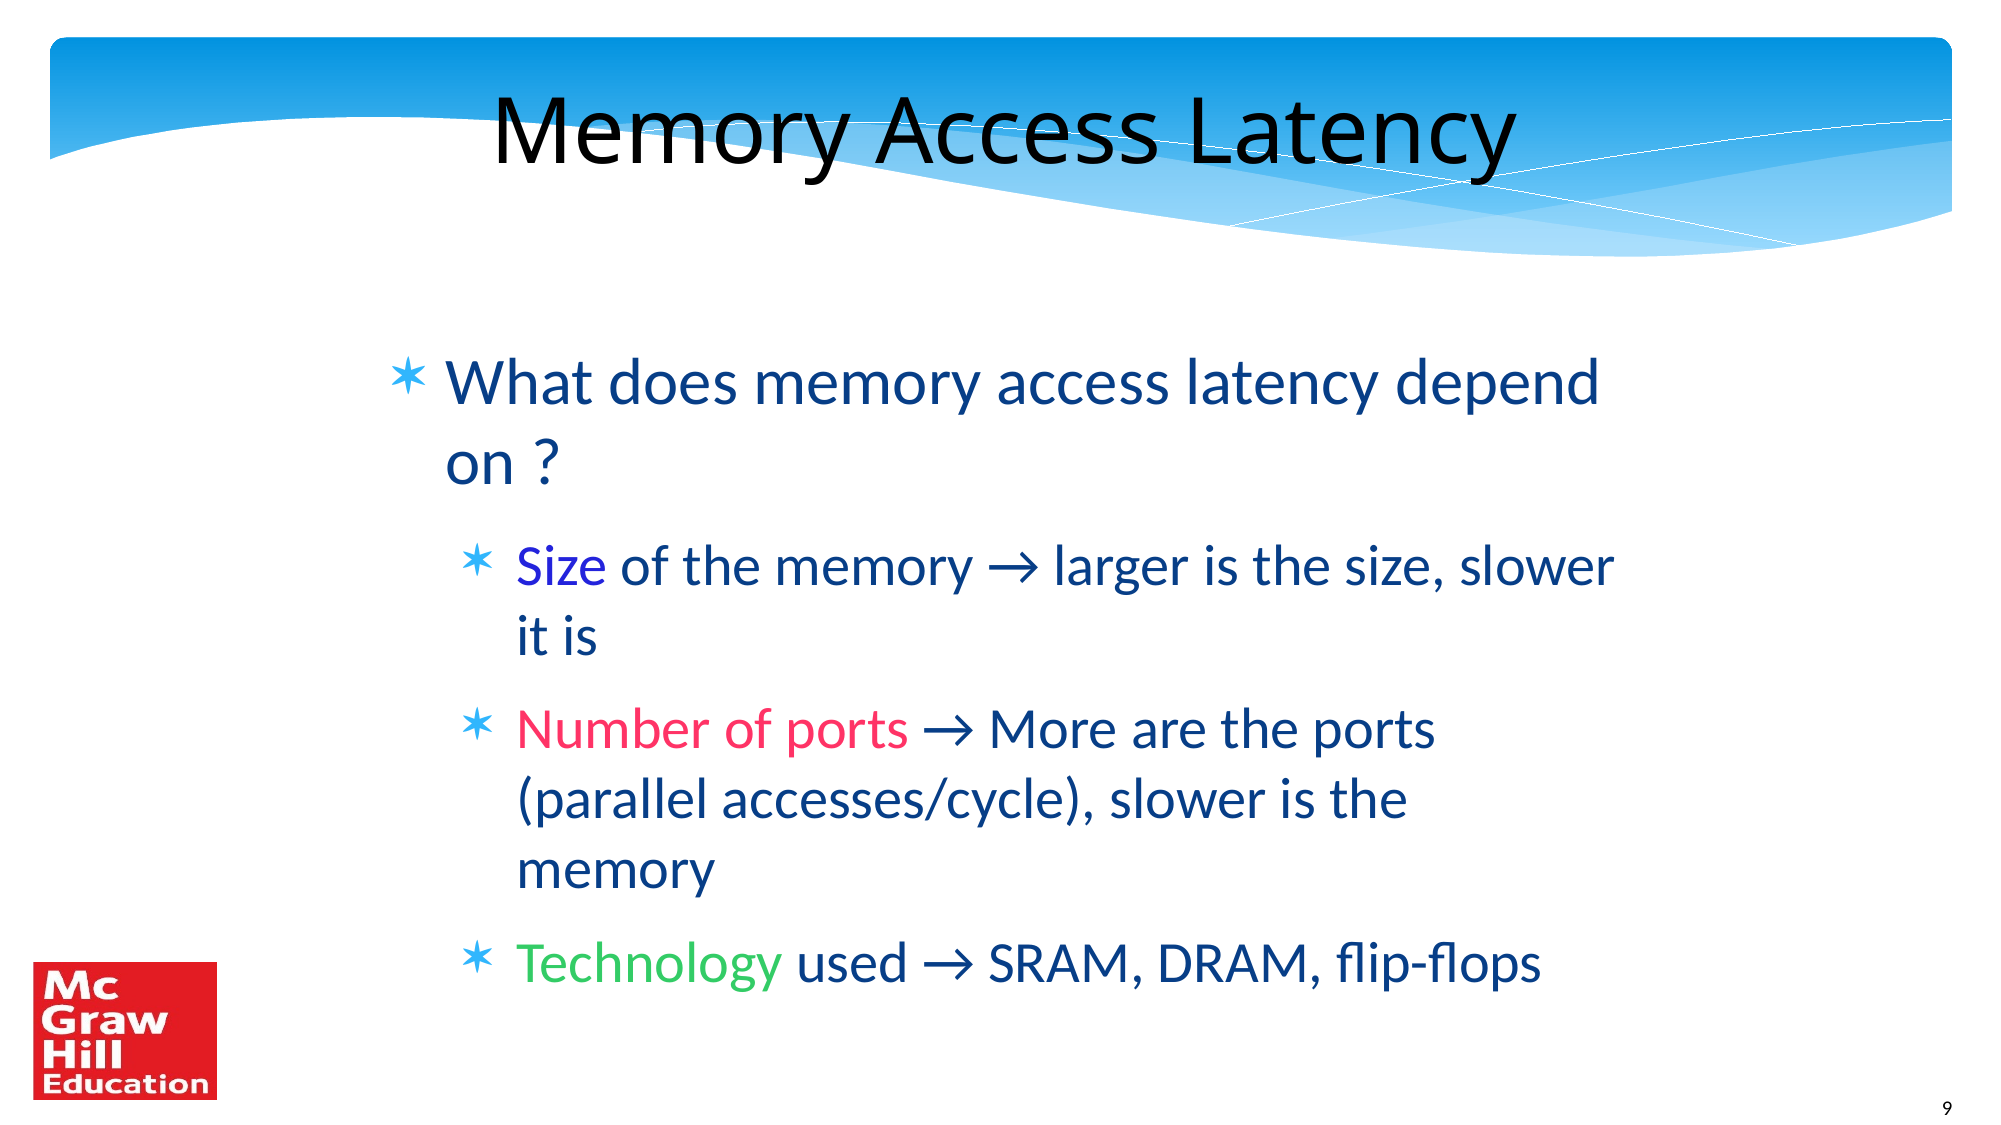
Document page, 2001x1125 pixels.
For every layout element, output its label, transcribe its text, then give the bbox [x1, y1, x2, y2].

picture [33, 962, 217, 1100]
list What does memory access latency depend on ? Size of the memory → larger is the size, slower it is Number of ports → More are the ports (parallel accesses/cycle), slower is the memory Technology used → SRAM, DRAM, flip-flops [375, 337, 1620, 775]
title Memory Access Latency [395, 50, 1613, 204]
